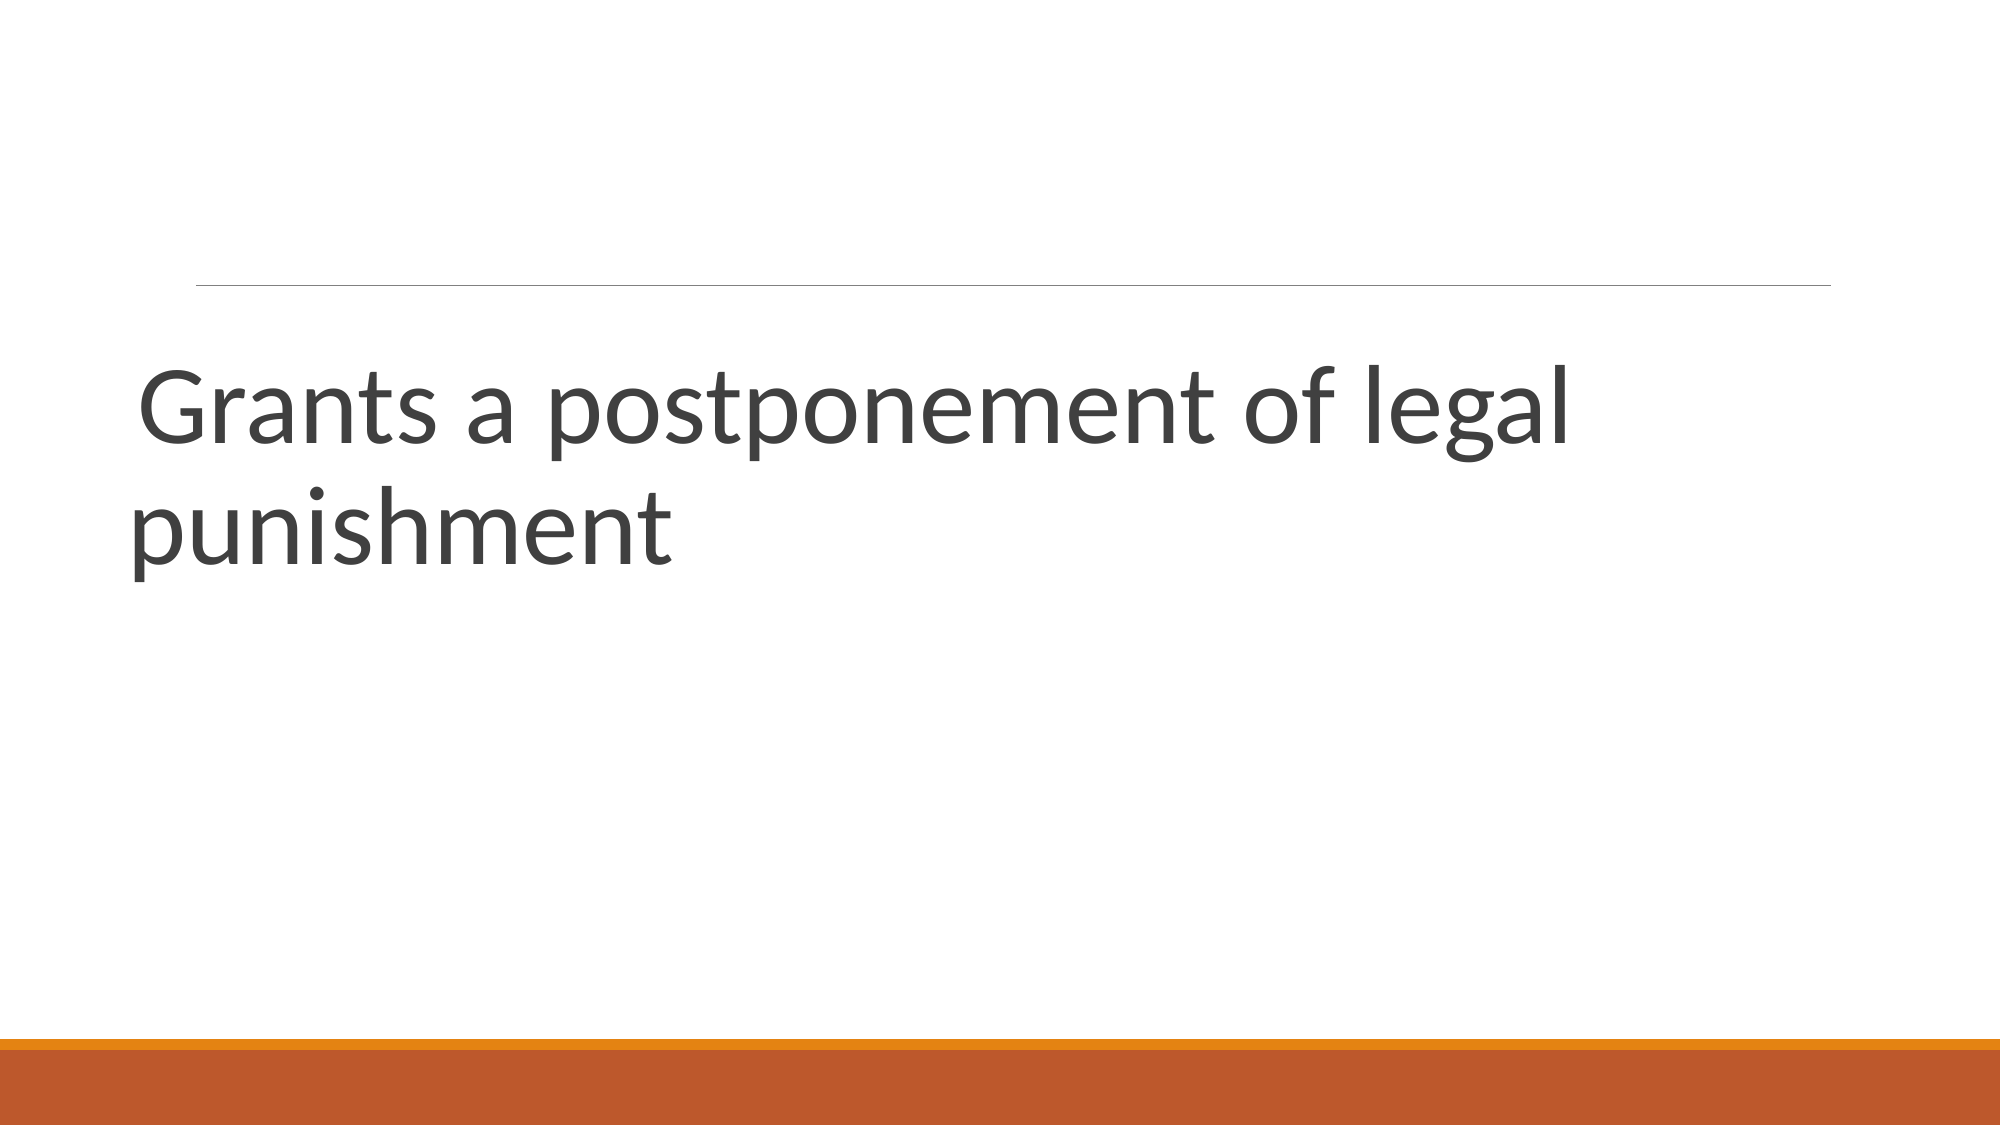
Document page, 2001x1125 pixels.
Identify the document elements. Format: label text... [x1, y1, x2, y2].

list Grants a postponement of legal punishment [112, 338, 1818, 882]
